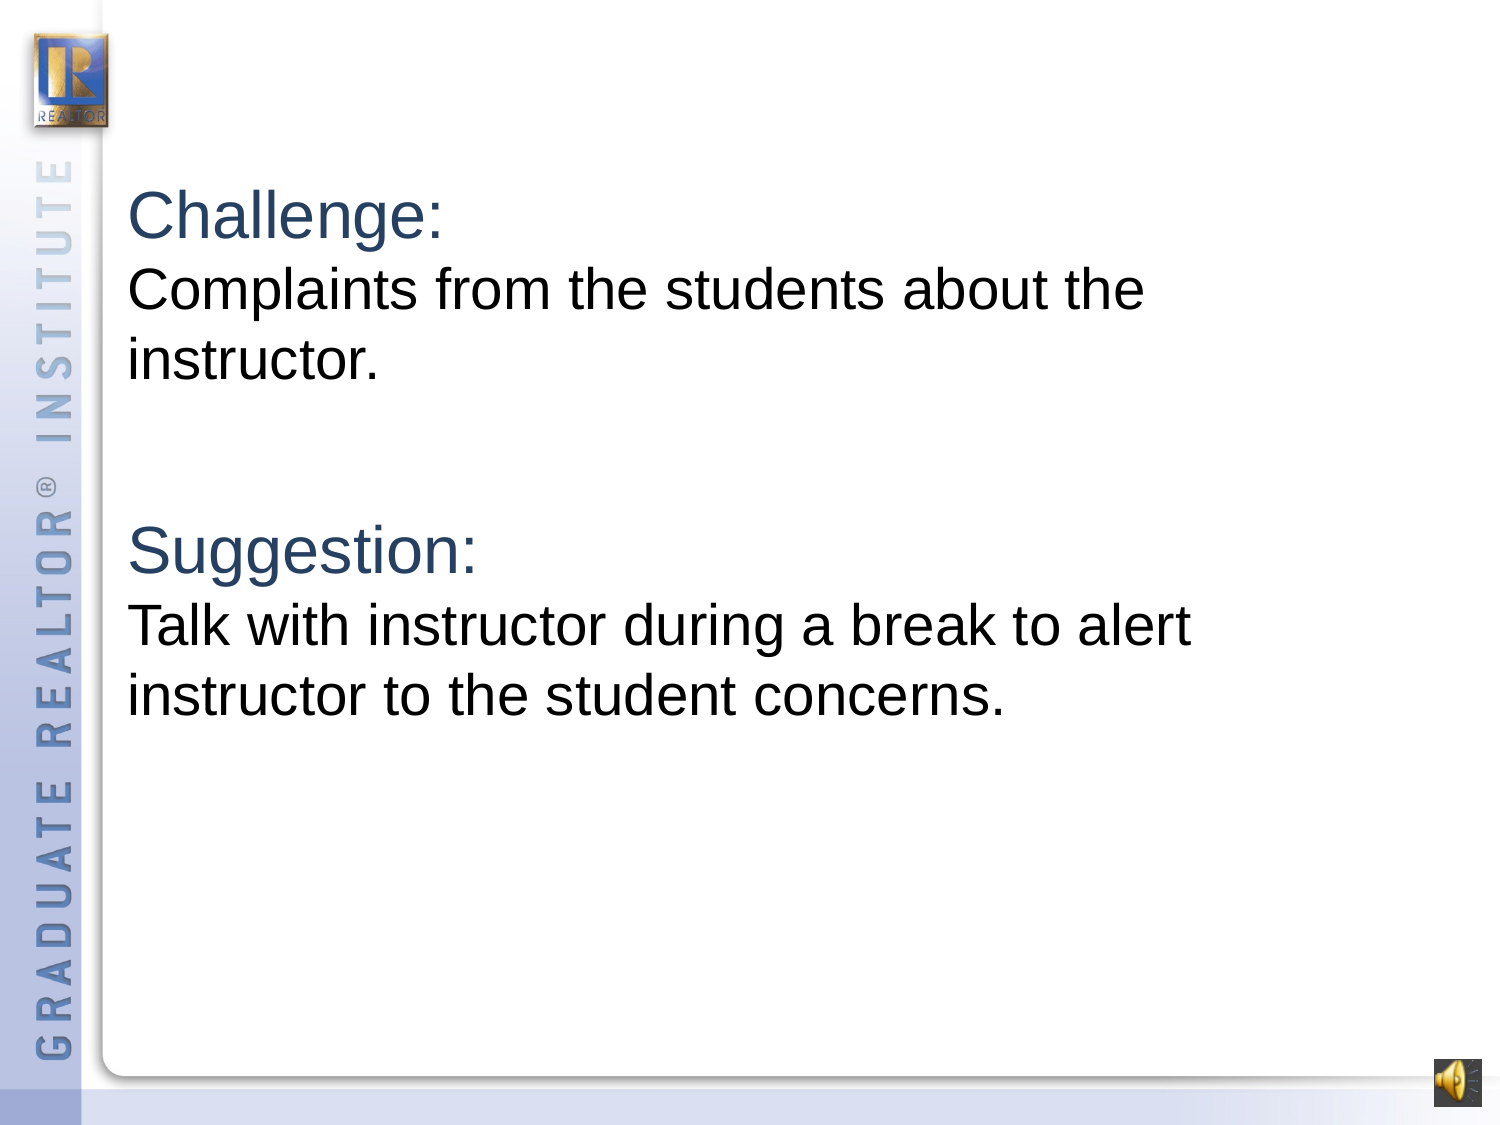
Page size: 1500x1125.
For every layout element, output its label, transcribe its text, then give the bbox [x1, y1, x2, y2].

picture [0, 0, 1500, 1125]
text_box Challenge: Complaints from the students about the instructor. [112, 75, 1413, 488]
text_box Suggestion: Talk with instructor during a break to alert instructor to the student concerns. [112, 499, 1413, 875]
